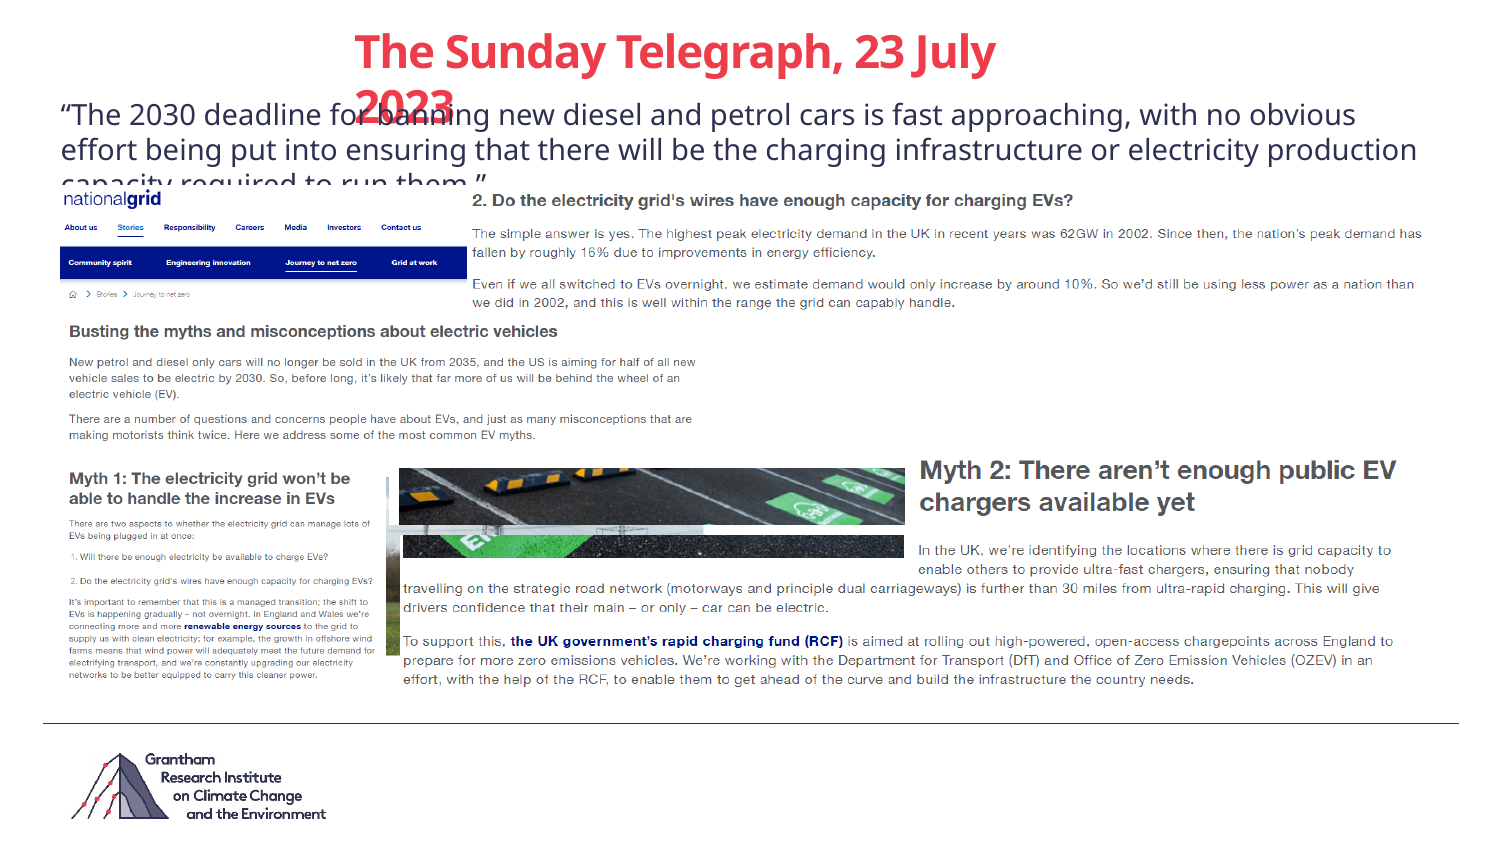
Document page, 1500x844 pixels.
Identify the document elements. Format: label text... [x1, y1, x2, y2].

picture [60, 185, 1429, 696]
title The Sunday Telegraph, 23 July 2023 [354, 22, 1102, 84]
list “The 2030 deadline for banning new diesel and petrol cars is fast approaching, with no obvious effort being put into ensuring that there will be the charging infrastructure or electricity production capacity required to run them.” [60, 96, 1429, 174]
picture [71, 753, 326, 819]
